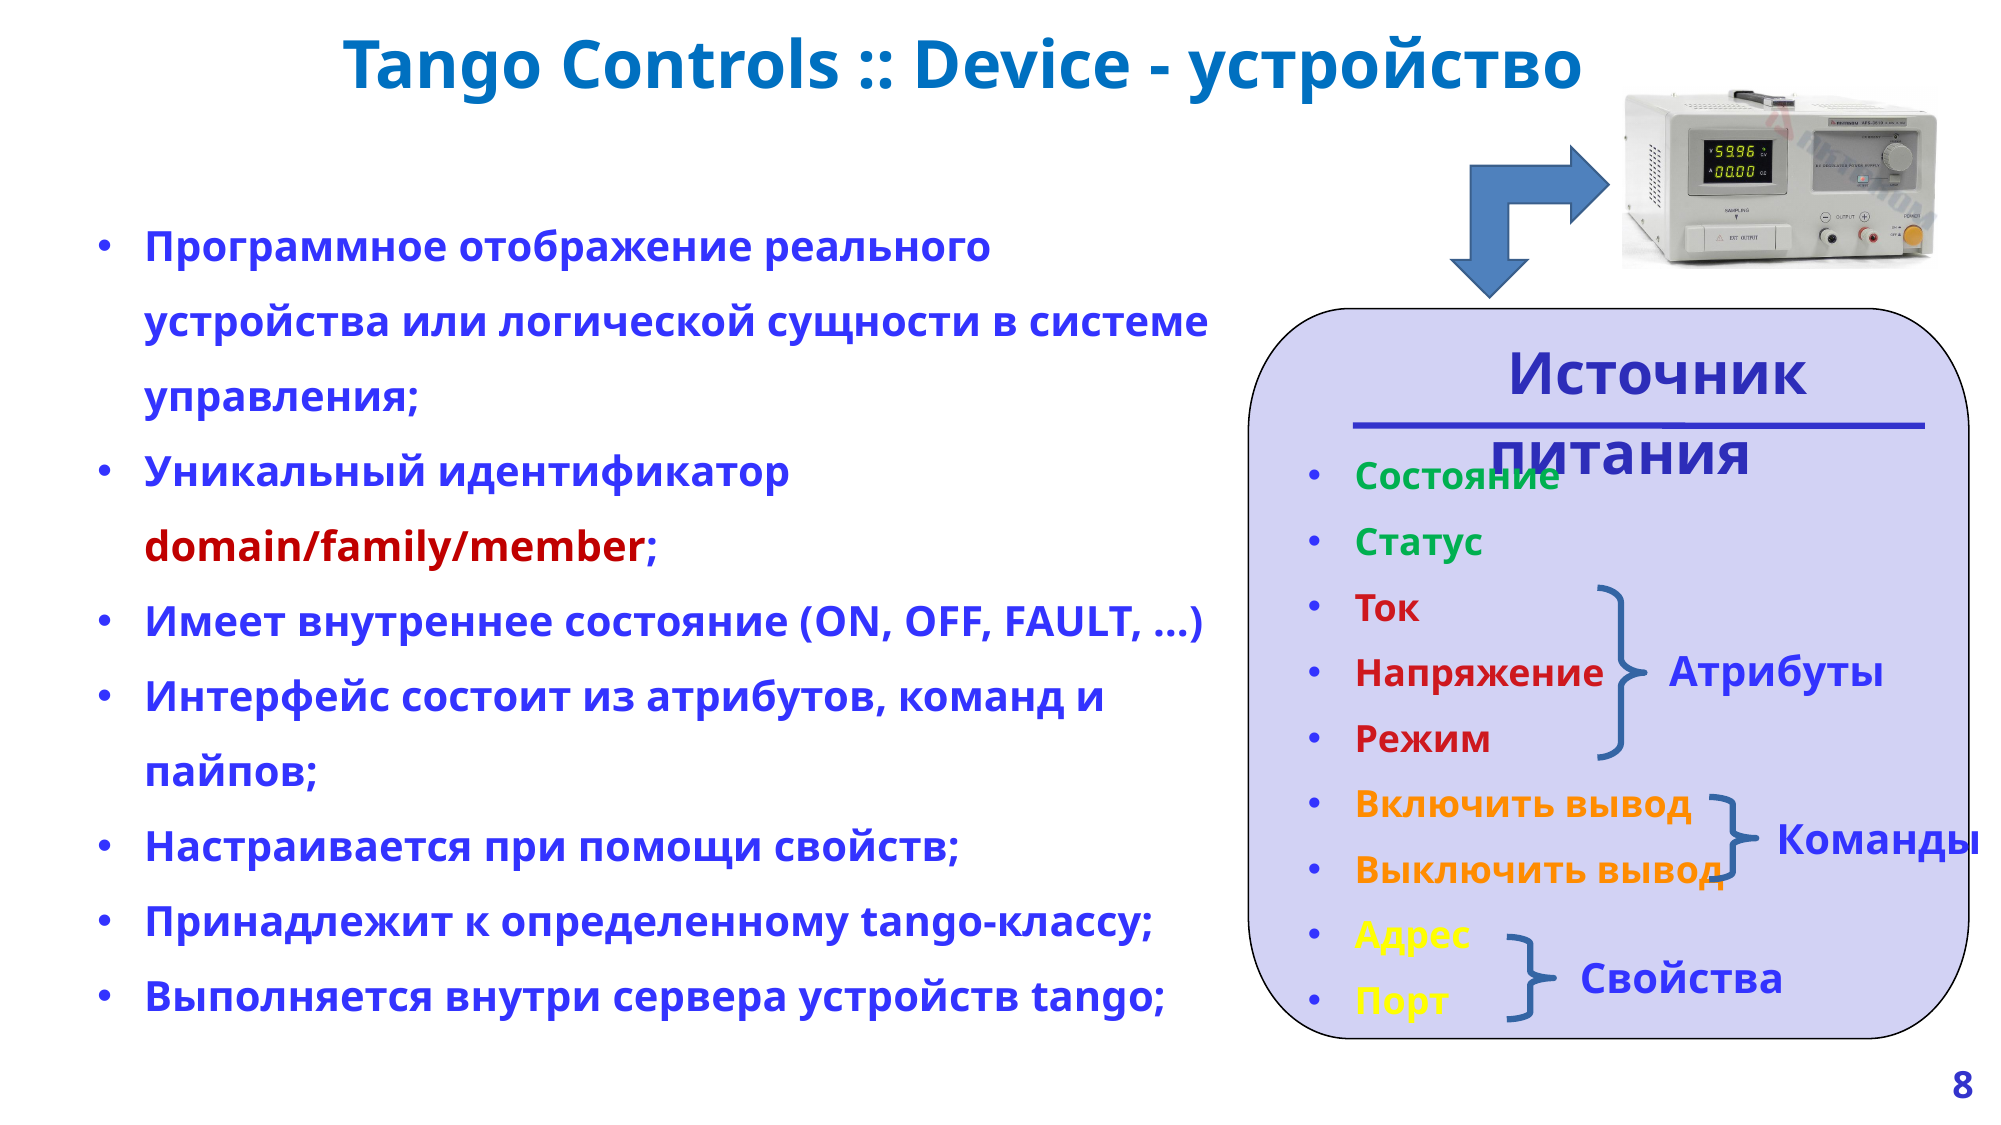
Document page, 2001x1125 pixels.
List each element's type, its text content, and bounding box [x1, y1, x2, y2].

text_box Программное отображение реального устройства или логической сущности в системе управления; Уникальный идентификатор domain/family/member; Имеет внутреннее состояние (ON, OFF, FAULT, …) Интерфейс состоит из атрибутов, команд и пайпов; Настраивается при помощи свойств; Принадлежит к определенному tango-классу; Выполняется внутри сервера устройств tango; [82, 187, 1242, 1095]
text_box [1248, 308, 2000, 1039]
text_box 8 [1937, 1053, 2000, 1114]
text_box Tango Controls :: Device - устройство [260, 14, 1666, 110]
picture [1622, 86, 1938, 269]
text_box [1449, 144, 1611, 300]
